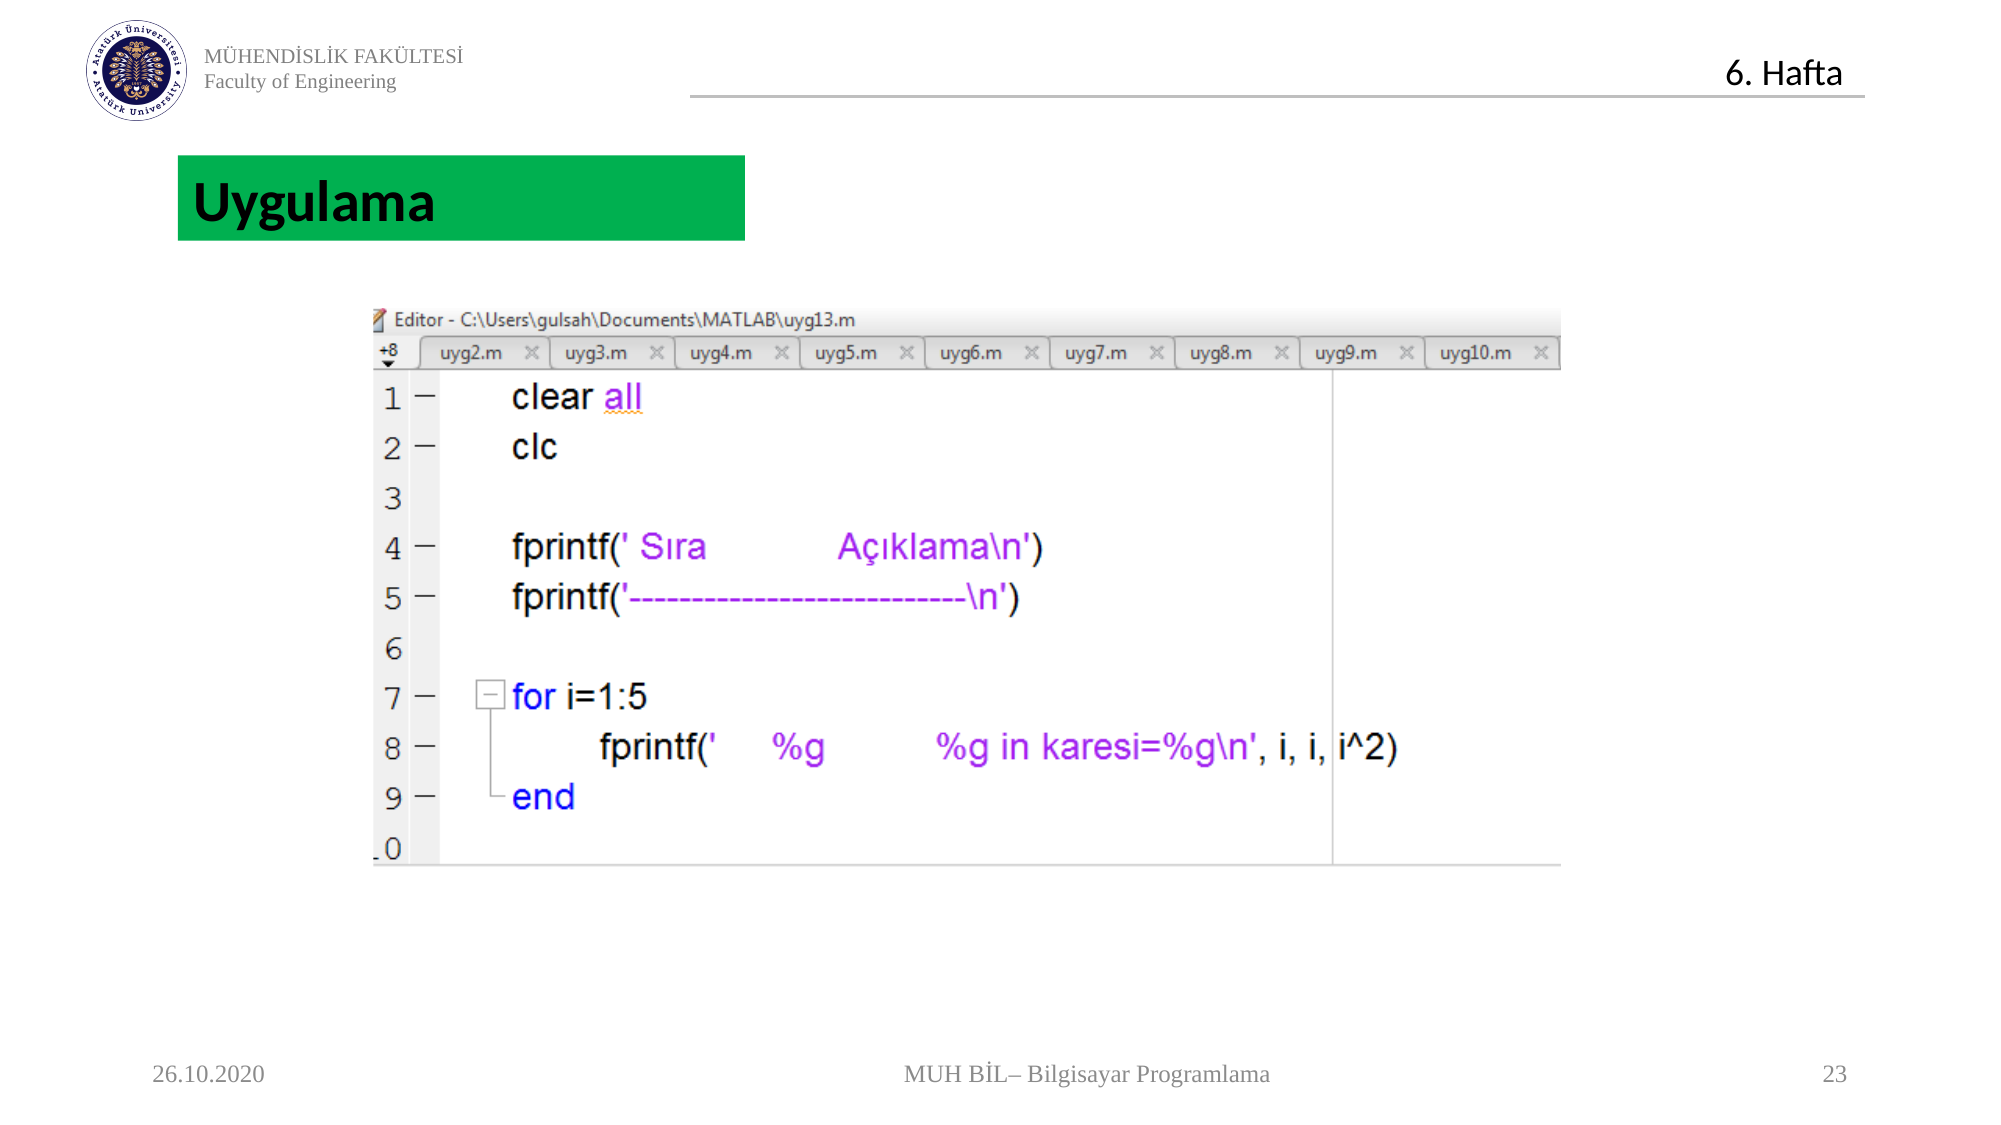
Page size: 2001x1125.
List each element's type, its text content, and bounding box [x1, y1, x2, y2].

footer MUH BİL– Bilgisayar Programlama [410, 1042, 1765, 1103]
text_box Uygulama [177, 155, 745, 241]
slide_number 23 [1795, 1042, 1863, 1103]
picture [373, 308, 1561, 867]
picture [86, 20, 187, 121]
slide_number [137, 1042, 374, 1103]
